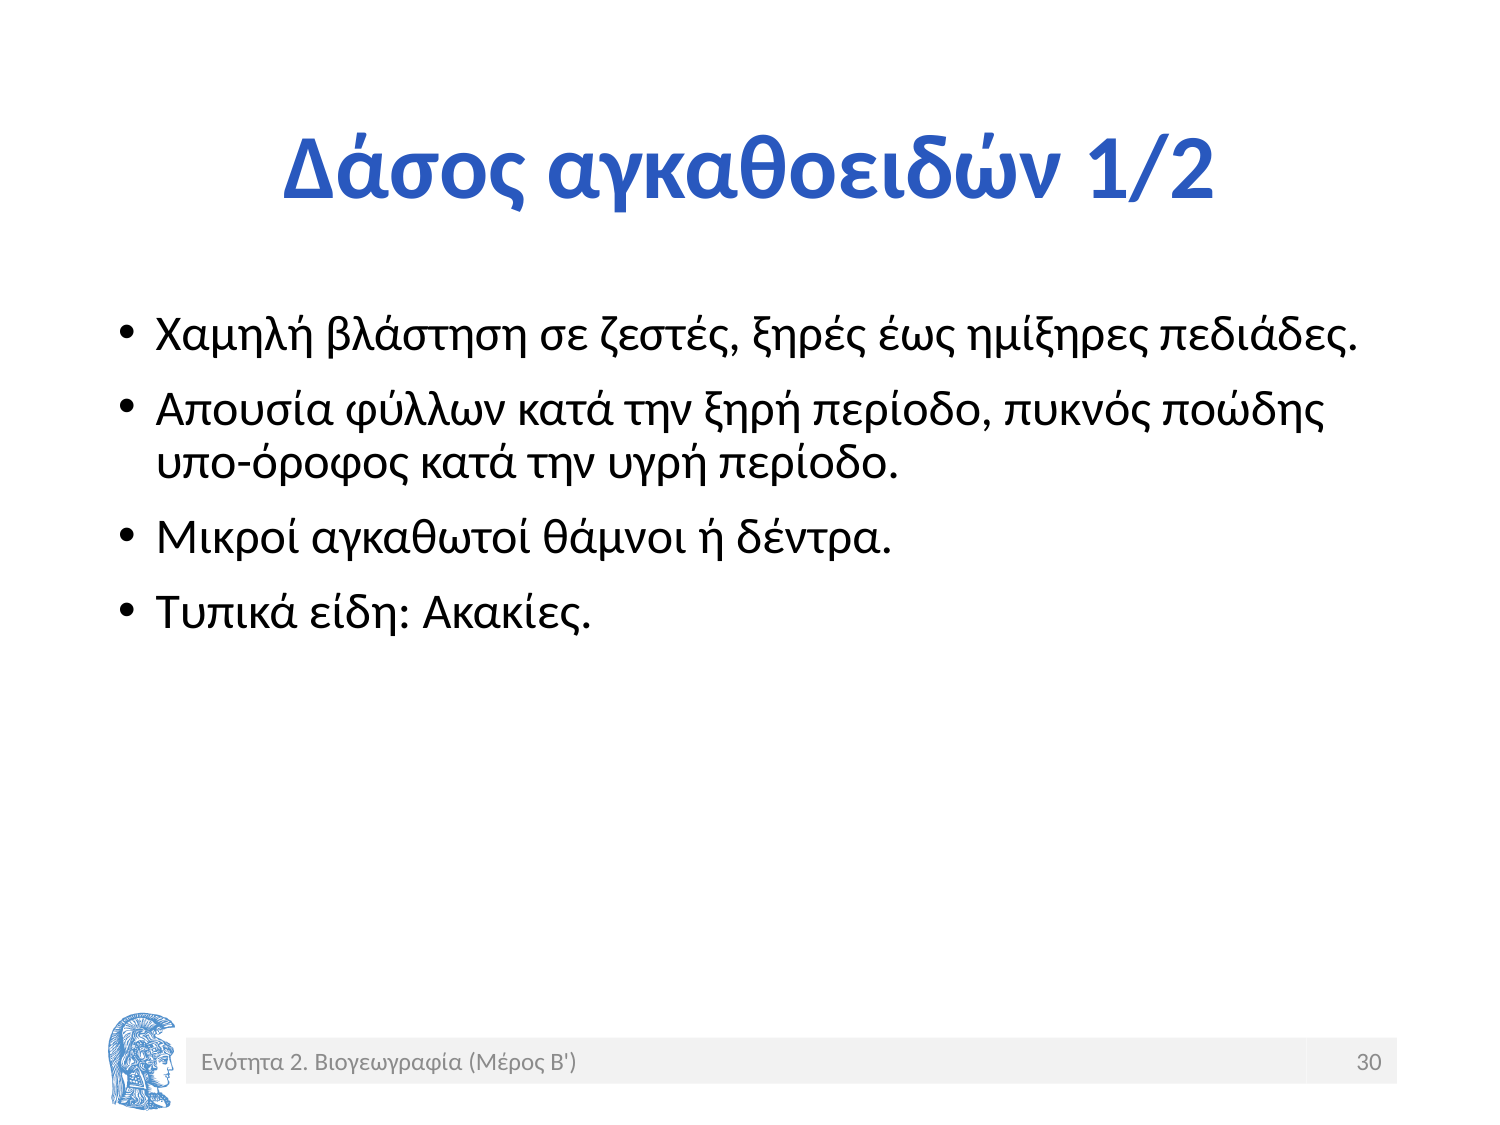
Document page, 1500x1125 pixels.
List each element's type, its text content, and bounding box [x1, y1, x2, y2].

slide_number 30 [1306, 1037, 1397, 1084]
list Χαμηλή βλάστηση σε ζεστές, ξηρές έως ημίξηρες πεδιάδες. Απουσία φύλλων κατά την ξηρή περίοδο, πυκνός ποώδης υπο-όροφος κατά την υγρή περίοδο. Μικροί αγκαθωτοί θάμνοι ή δέντρα. Τυπικά είδη: Ακακίες. [103, 299, 1397, 1014]
title Δάσος αγκαθοειδών 1/2 [103, 59, 1397, 278]
footer Ενότητα 2. Βιογεωγραφία (Μέρος Β') [186, 1037, 1306, 1084]
picture [103, 1014, 186, 1114]
